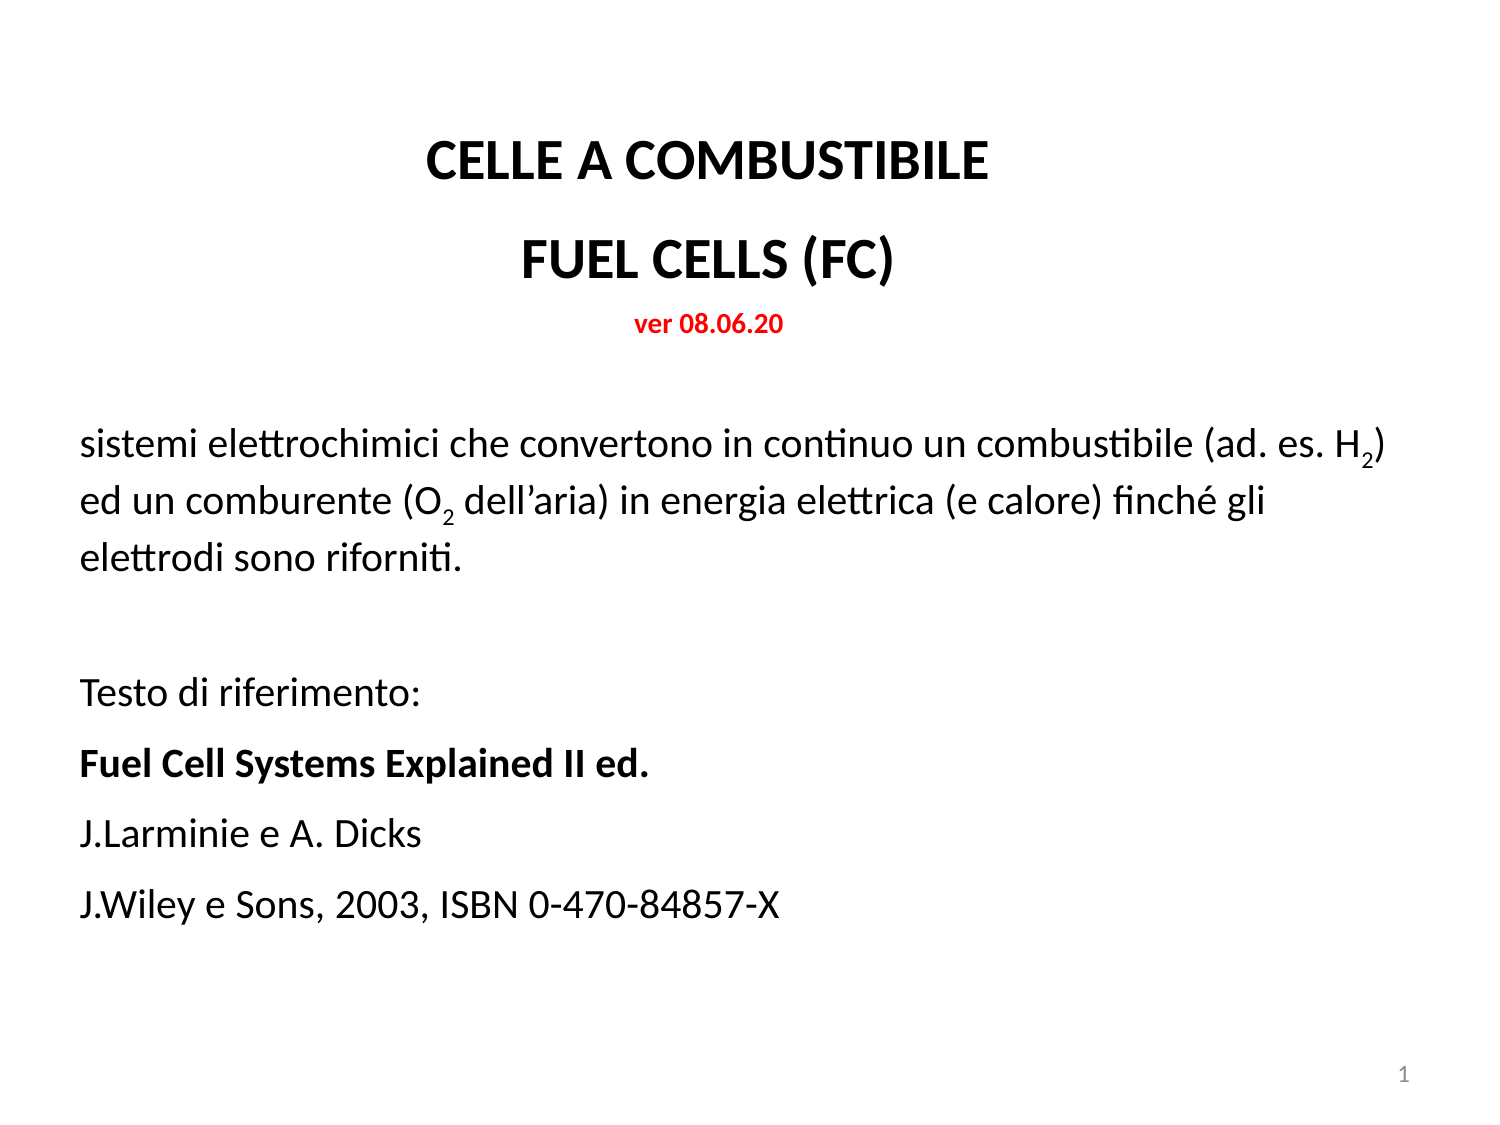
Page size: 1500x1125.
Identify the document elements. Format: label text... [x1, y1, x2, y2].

slide_number 1 [1074, 1042, 1425, 1103]
text_box Testo di riferimento: Fuel Cell Systems Explained II ed. J.Larminie e A. Dicks J.Wiley e Sons, 2003, ISBN 0-470-84857-X [64, 657, 1187, 935]
text_box CELLE A COMBUSTIBILE FUEL CELLS (FC) ver 08.06.20 [253, 113, 1164, 347]
text_box sistemi elettrochimici che convertono in continuo un combustibile (ad. es. H2) ed un comburente (O2 dell’aria) in energia elettrica (e calore) finché gli elettrodi sono riforniti. [64, 408, 1424, 588]
